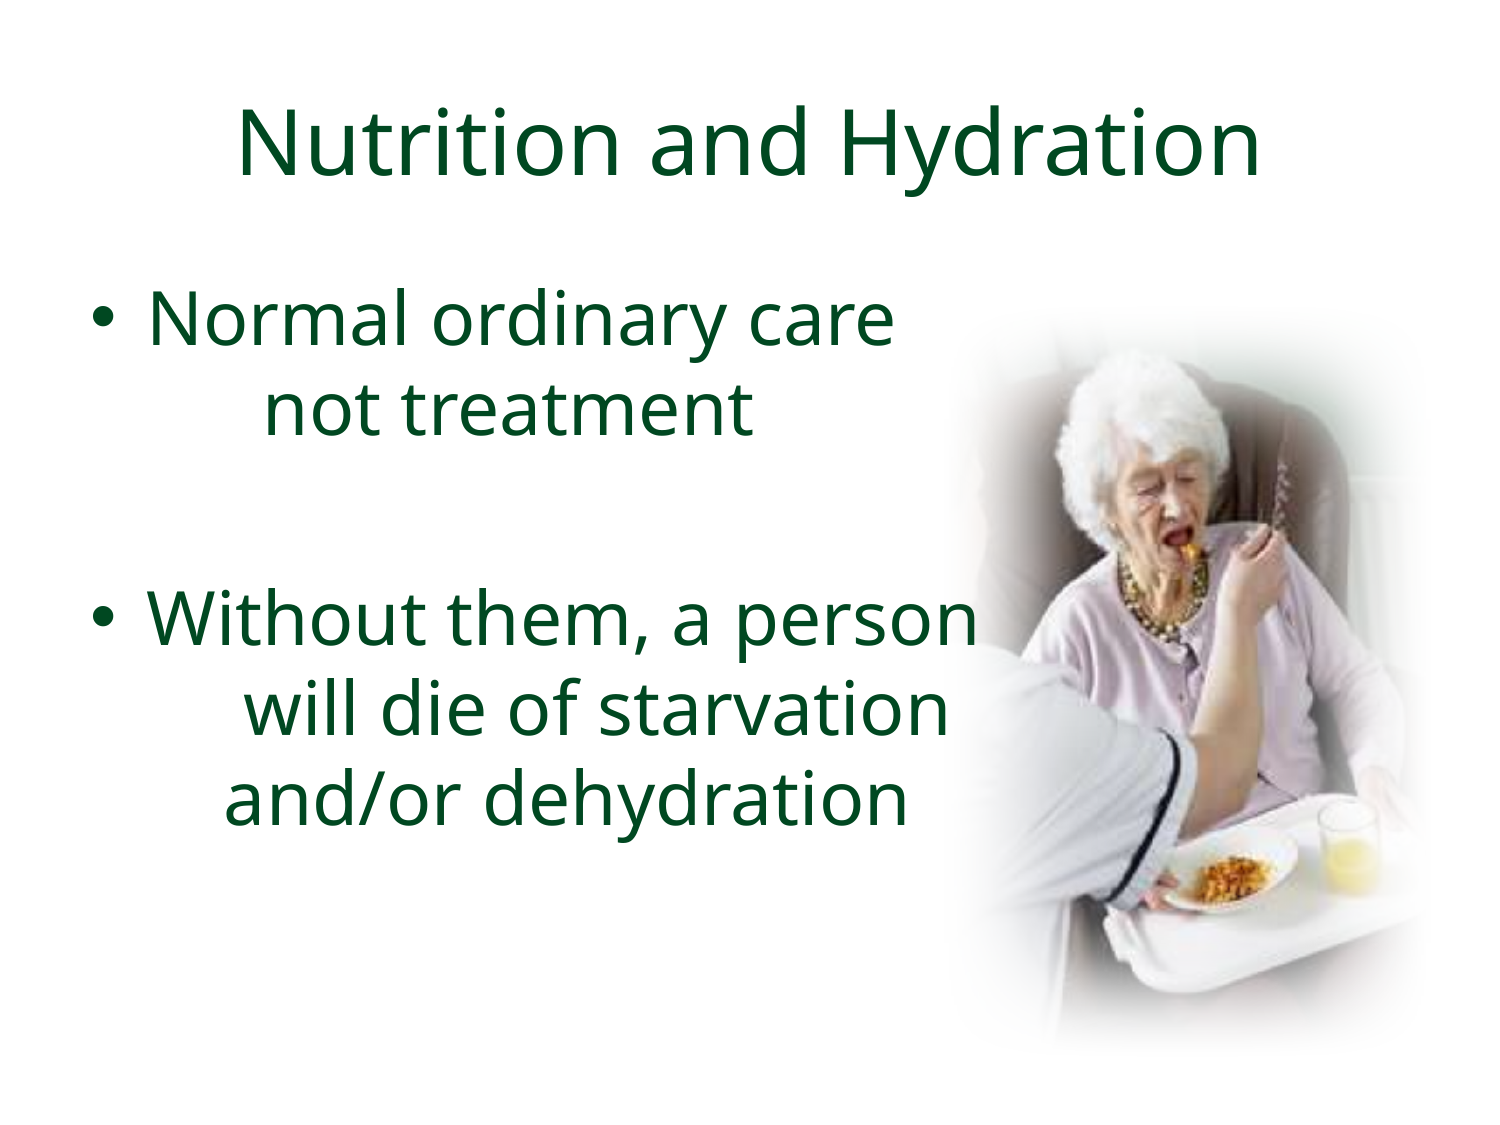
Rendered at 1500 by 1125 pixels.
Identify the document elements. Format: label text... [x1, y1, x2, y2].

title Nutrition and Hydration [75, 45, 1425, 233]
picture [937, 299, 1438, 1063]
list Normal ordinary care not treatment Without them, a person will die of starvation and/or dehydration [75, 262, 1425, 1088]
